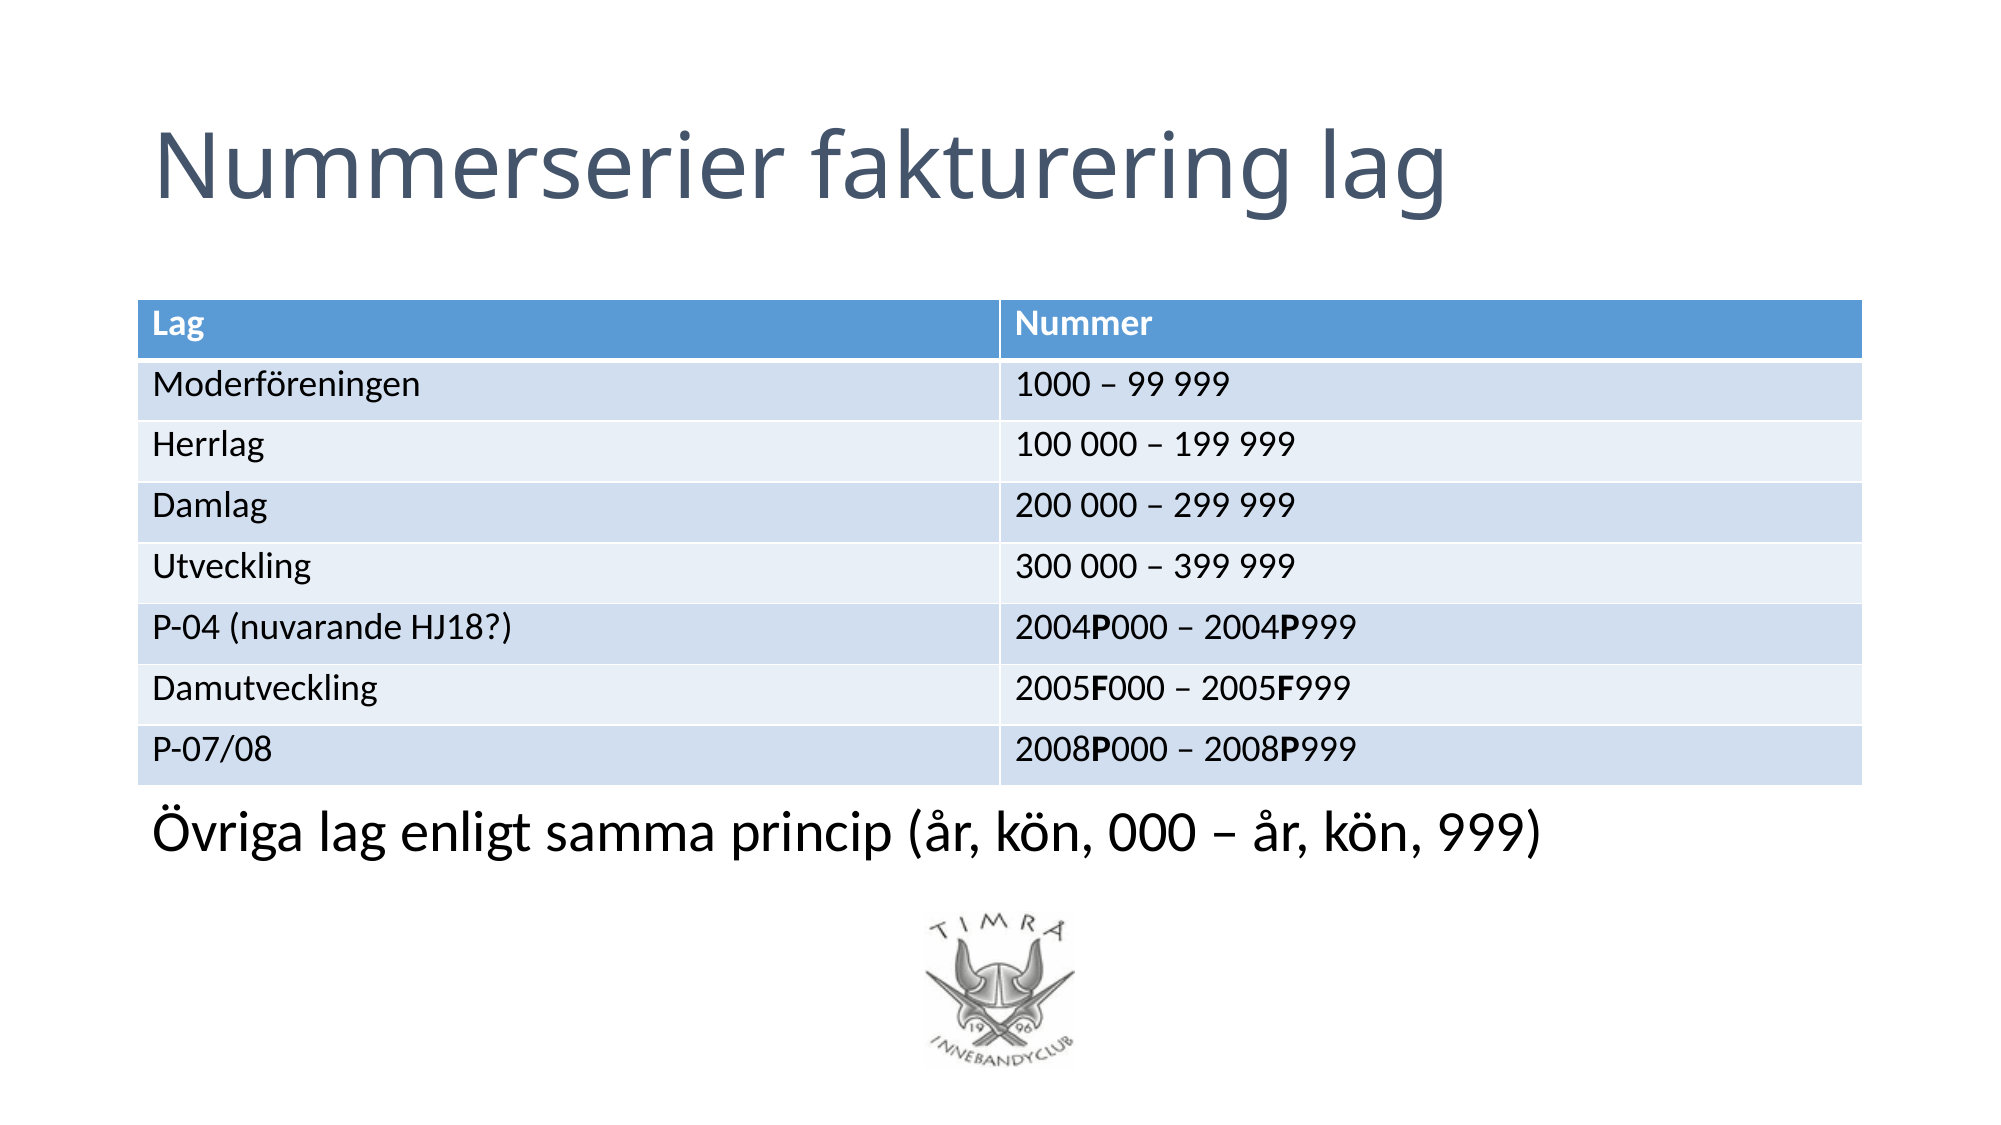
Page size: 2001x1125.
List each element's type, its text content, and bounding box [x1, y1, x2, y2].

table_header Lag [138, 300, 999, 358]
title Nummerserier fakturering lag [137, 59, 1863, 278]
table_cell 2008P000 – 2008P999 [1001, 726, 1862, 785]
table_cell P-07/08 [138, 726, 999, 785]
table_header Nummer [1001, 300, 1862, 358]
table_cell Herrlag [138, 422, 999, 481]
table_cell 2005F000 – 2005F999 [1001, 665, 1862, 724]
table_cell Utveckling [138, 544, 999, 603]
table_cell 2004P000 – 2004P999 [1001, 604, 1862, 664]
table_cell Moderföreningen [138, 363, 999, 420]
table_cell Damutveckling [138, 665, 999, 724]
text_box Övriga lag enligt samma princip (år, kön, 000 – år, kön, 999) [137, 801, 1863, 874]
table_cell 1000 – 99 999 [1001, 363, 1862, 420]
table_cell 100 000 – 199 999 [1001, 422, 1862, 481]
table_cell P-04 (nuvarande HJ18?) [138, 604, 999, 664]
picture [924, 911, 1075, 1068]
table_cell 200 000 – 299 999 [1001, 483, 1862, 542]
table_cell Damlag [138, 483, 999, 542]
table_cell 300 000 – 399 999 [1001, 544, 1862, 603]
